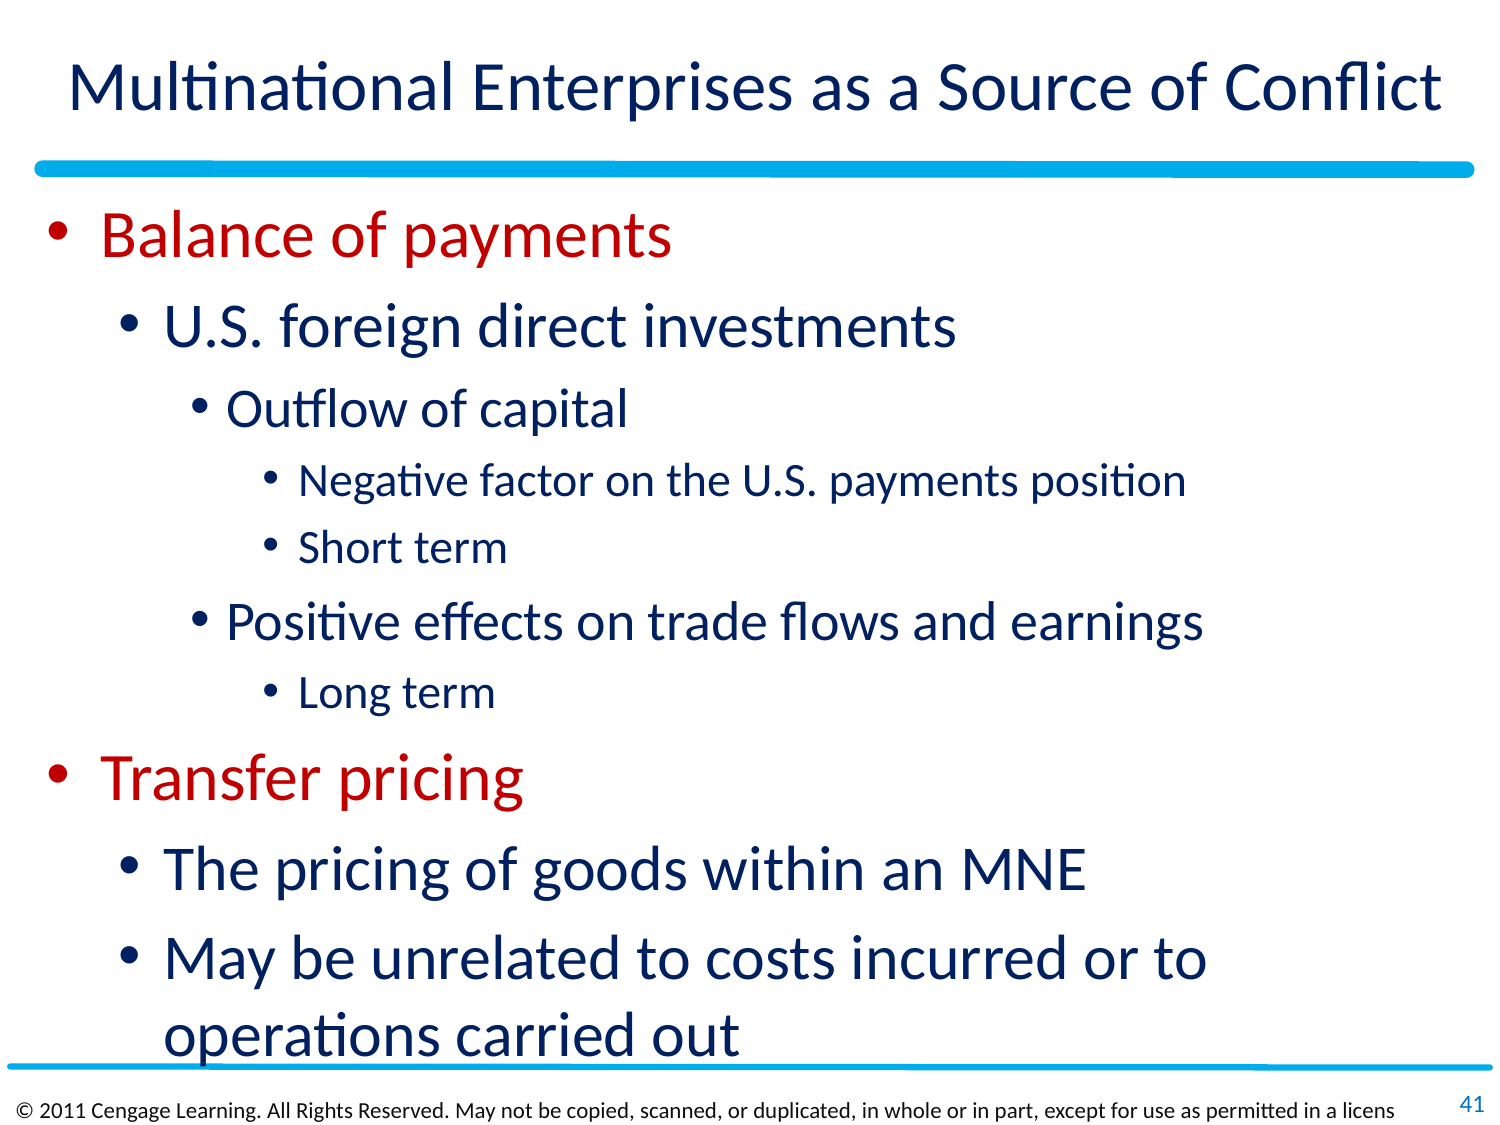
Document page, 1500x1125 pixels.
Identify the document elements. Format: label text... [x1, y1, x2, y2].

footer © 2011 Cengage Learning. All Rights Reserved. May not be copied, scanned, or duplicated, in whole or in part, except for use as permitted in a license distributed with a certain product or service or otherwise on a password‐protected website for classroom use [0, 1070, 1424, 1125]
list Balance of payments U.S. foreign direct investments Outflow of capital Negative factor on the U.S. payments position Short term Positive effects on trade flows and earnings Long term Transfer pricing The pricing of goods within an MNE May be unrelated to costs incurred or to operations carried out [31, 182, 1475, 1083]
slide_number 41 [1425, 1065, 1500, 1125]
title Multinational Enterprises as a Source of Conflict [37, 4, 1475, 159]
